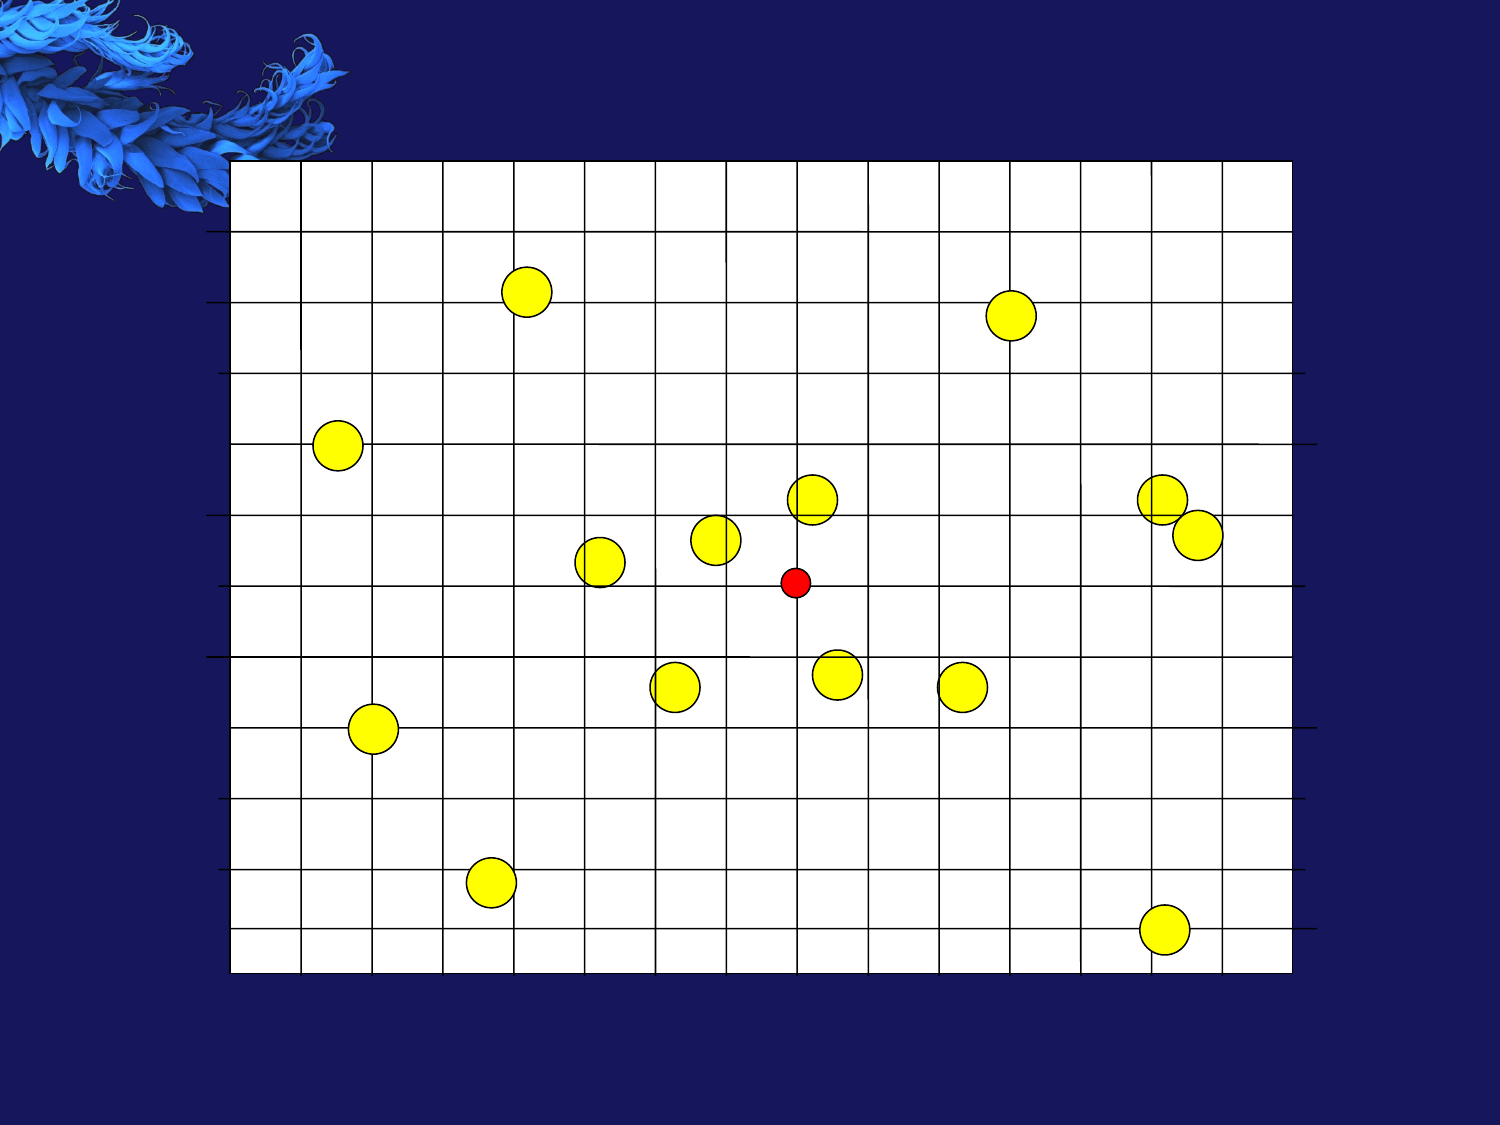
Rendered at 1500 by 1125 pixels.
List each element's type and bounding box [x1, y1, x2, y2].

text_box [302, 728, 372, 798]
text_box [940, 870, 1009, 928]
text_box [1081, 587, 1151, 657]
text_box [230, 799, 301, 869]
text_box [1223, 445, 1293, 515]
text_box [585, 303, 655, 373]
text_box [869, 728, 939, 798]
text_box [798, 160, 868, 231]
text_box [514, 587, 584, 657]
text_box [940, 303, 1009, 373]
text_box [312, 420, 364, 471]
text_box [940, 160, 1009, 231]
text_box [1223, 870, 1293, 928]
text_box [373, 303, 442, 373]
text_box [1081, 658, 1151, 727]
text_box [656, 728, 726, 798]
text_box [727, 232, 797, 302]
text_box [656, 658, 726, 727]
text_box [1081, 799, 1151, 869]
text_box [373, 374, 442, 444]
text_box [727, 518, 741, 563]
text_box [1143, 516, 1151, 523]
text_box [1152, 522, 1222, 586]
text_box [373, 516, 442, 586]
text_box [585, 929, 655, 974]
text_box [798, 303, 868, 373]
text_box [1223, 232, 1293, 302]
text_box [1081, 374, 1151, 444]
text_box [869, 232, 939, 302]
text_box [443, 303, 513, 373]
text_box [940, 929, 1009, 974]
text_box [1215, 516, 1222, 525]
text_box [1010, 658, 1080, 727]
text_box [373, 870, 442, 928]
text_box [302, 445, 372, 515]
text_box [514, 232, 584, 302]
text_box [690, 516, 726, 566]
text_box [443, 587, 513, 657]
text_box [373, 728, 442, 798]
text_box [1152, 728, 1222, 798]
text_box [443, 445, 513, 515]
text_box [1081, 516, 1151, 586]
text_box [940, 587, 1009, 657]
text_box [1010, 587, 1080, 657]
text_box [302, 516, 372, 586]
text_box [1152, 516, 1181, 526]
text_box [656, 870, 726, 928]
text_box [443, 232, 513, 302]
text_box [1152, 374, 1222, 444]
text_box [727, 728, 797, 798]
text_box [1010, 160, 1080, 231]
text_box [373, 929, 442, 974]
picture [0, 0, 361, 247]
text_box [585, 160, 655, 231]
text_box [940, 445, 1009, 515]
text_box [302, 657, 372, 727]
text_box [1010, 232, 1080, 302]
text_box [230, 254, 301, 302]
text_box [1081, 445, 1151, 515]
text_box [869, 587, 939, 657]
text_box [1139, 904, 1190, 955]
text_box [656, 232, 726, 302]
text_box [514, 929, 584, 974]
text_box [656, 799, 726, 869]
text_box [302, 374, 372, 444]
text_box [1137, 477, 1151, 515]
text_box [1010, 374, 1080, 444]
text_box [302, 929, 372, 974]
text_box [585, 516, 655, 586]
text_box [1172, 510, 1223, 561]
text_box [781, 568, 811, 598]
text_box [1152, 160, 1222, 231]
text_box [443, 870, 513, 928]
text_box [656, 929, 726, 974]
text_box [443, 658, 513, 727]
text_box [1010, 929, 1080, 974]
text_box [443, 160, 513, 231]
text_box [514, 658, 584, 727]
text_box [869, 799, 939, 869]
text_box [1152, 929, 1222, 974]
text_box [798, 799, 868, 869]
text_box [1223, 658, 1293, 727]
text_box [230, 929, 301, 974]
text_box [514, 160, 584, 231]
text_box [940, 728, 1009, 798]
text_box [798, 658, 868, 727]
text_box [1081, 870, 1151, 928]
text_box [1223, 929, 1293, 974]
text_box [940, 232, 1009, 302]
text_box [514, 799, 584, 869]
text_box [1223, 374, 1293, 444]
text_box [585, 658, 655, 727]
text_box [727, 374, 797, 444]
text_box [230, 445, 301, 515]
text_box [1152, 303, 1222, 373]
text_box [727, 658, 797, 727]
text_box [514, 870, 584, 928]
text_box [1010, 870, 1080, 928]
text_box [514, 303, 584, 373]
text_box [1152, 474, 1188, 515]
text_box [727, 445, 797, 515]
text_box [373, 799, 442, 869]
text_box [230, 374, 301, 444]
text_box [585, 799, 655, 869]
text_box [373, 445, 442, 515]
text_box [869, 870, 939, 928]
text_box [1223, 516, 1293, 586]
text_box [585, 587, 655, 657]
text_box [230, 303, 301, 373]
text_box [798, 445, 868, 515]
text_box [1010, 728, 1080, 798]
text_box [575, 543, 584, 582]
text_box [727, 516, 797, 586]
text_box [727, 303, 797, 373]
text_box [1081, 728, 1151, 798]
text_box [812, 658, 863, 701]
text_box [514, 728, 584, 798]
text_box [443, 374, 513, 444]
text_box [869, 160, 939, 231]
text_box [585, 728, 655, 798]
text_box [585, 374, 655, 444]
text_box [230, 587, 301, 656]
text_box [1152, 232, 1222, 302]
text_box [1010, 516, 1080, 586]
text_box [1081, 929, 1151, 974]
text_box [585, 232, 655, 302]
text_box [302, 870, 372, 928]
text_box [869, 658, 939, 727]
text_box [656, 303, 726, 373]
text_box [1081, 232, 1151, 302]
text_box [230, 870, 301, 928]
text_box [1223, 160, 1293, 231]
text_box [585, 537, 626, 586]
text_box [348, 704, 399, 755]
text_box [940, 662, 988, 713]
text_box [798, 587, 868, 657]
text_box [656, 374, 726, 444]
text_box [940, 374, 1009, 444]
text_box [798, 516, 832, 526]
text_box [798, 870, 868, 928]
text_box [443, 929, 513, 974]
text_box [302, 232, 372, 302]
text_box [1010, 303, 1080, 373]
text_box [230, 516, 301, 586]
text_box [1223, 799, 1293, 869]
text_box [373, 160, 442, 231]
text_box [1010, 445, 1080, 515]
text_box [1223, 728, 1293, 798]
text_box [656, 662, 701, 713]
text_box [798, 474, 838, 515]
text_box [302, 303, 372, 373]
text_box [869, 516, 939, 586]
text_box [366, 160, 372, 231]
text_box [514, 374, 584, 444]
text_box [302, 587, 372, 656]
text_box [585, 870, 655, 928]
text_box [798, 374, 868, 444]
text_box [1152, 870, 1222, 928]
text_box [727, 870, 797, 928]
text_box [798, 516, 868, 586]
text_box [302, 799, 372, 869]
text_box [656, 160, 726, 231]
text_box [1152, 658, 1222, 727]
text_box [1152, 587, 1222, 657]
text_box [940, 799, 1009, 869]
text_box [443, 516, 513, 586]
text_box [466, 857, 517, 908]
text_box [869, 303, 939, 373]
text_box [869, 445, 939, 515]
text_box [1152, 445, 1222, 515]
text_box [650, 672, 655, 703]
text_box [869, 374, 939, 444]
text_box [1010, 799, 1080, 869]
text_box [230, 728, 301, 798]
text_box [727, 799, 797, 869]
text_box [1081, 160, 1151, 231]
text_box [1081, 303, 1151, 373]
text_box [585, 445, 655, 515]
text_box [230, 657, 301, 727]
text_box [656, 445, 726, 515]
text_box [820, 650, 855, 657]
text_box [1223, 303, 1293, 373]
text_box [940, 516, 1009, 586]
text_box [986, 290, 1037, 341]
text_box [514, 445, 584, 515]
text_box [514, 516, 584, 586]
text_box [798, 232, 868, 302]
text_box [798, 929, 868, 974]
text_box [501, 267, 552, 318]
text_box [656, 516, 726, 586]
text_box [727, 160, 797, 231]
text_box [373, 587, 442, 727]
text_box [940, 658, 1009, 727]
text_box [727, 929, 797, 974]
text_box [727, 587, 797, 657]
text_box [373, 232, 442, 302]
text_box [1152, 799, 1222, 869]
text_box [443, 799, 513, 869]
text_box [443, 728, 513, 798]
text_box [656, 587, 726, 657]
text_box [787, 480, 797, 515]
text_box [1223, 587, 1293, 657]
text_box [798, 728, 868, 798]
text_box [869, 929, 939, 974]
